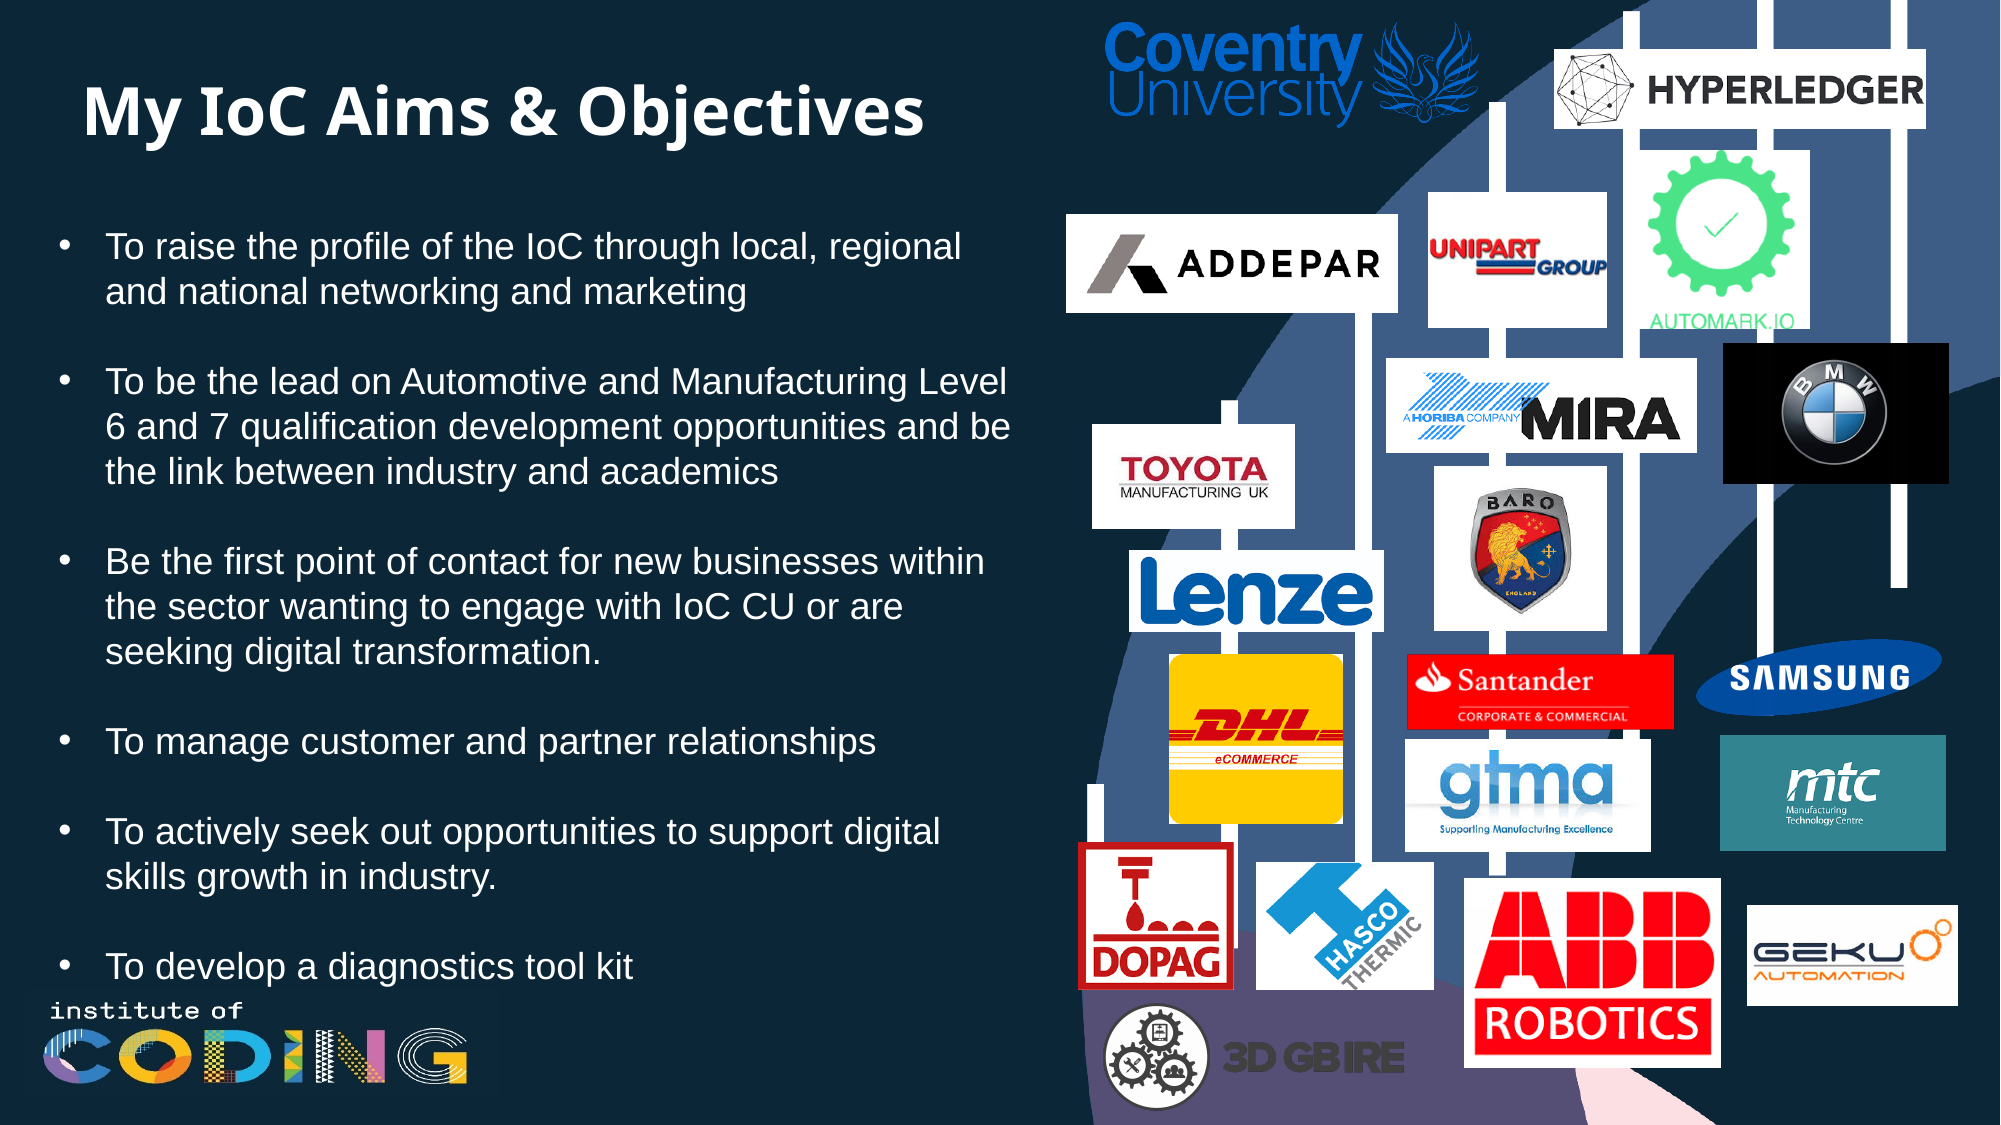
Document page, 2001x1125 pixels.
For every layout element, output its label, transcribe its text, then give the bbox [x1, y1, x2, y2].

picture [0, 0, 2001, 1125]
text_box To raise the profile of the IoC through local, regional and national networking and marketing To be the lead on Automotive and Manufacturing Level 6 and 7 qualification development opportunities and be the link between industry and academics Be the first point of contact for new businesses within the sector wanting to engage with IoC CU or are seeking digital transformation. To manage customer and partner relationships To actively seek out opportunities to support digital skills growth in industry. To develop a diagnostics tool kit [43, 214, 1044, 1085]
title My IoC Aims & Objectives [66, 61, 1093, 230]
